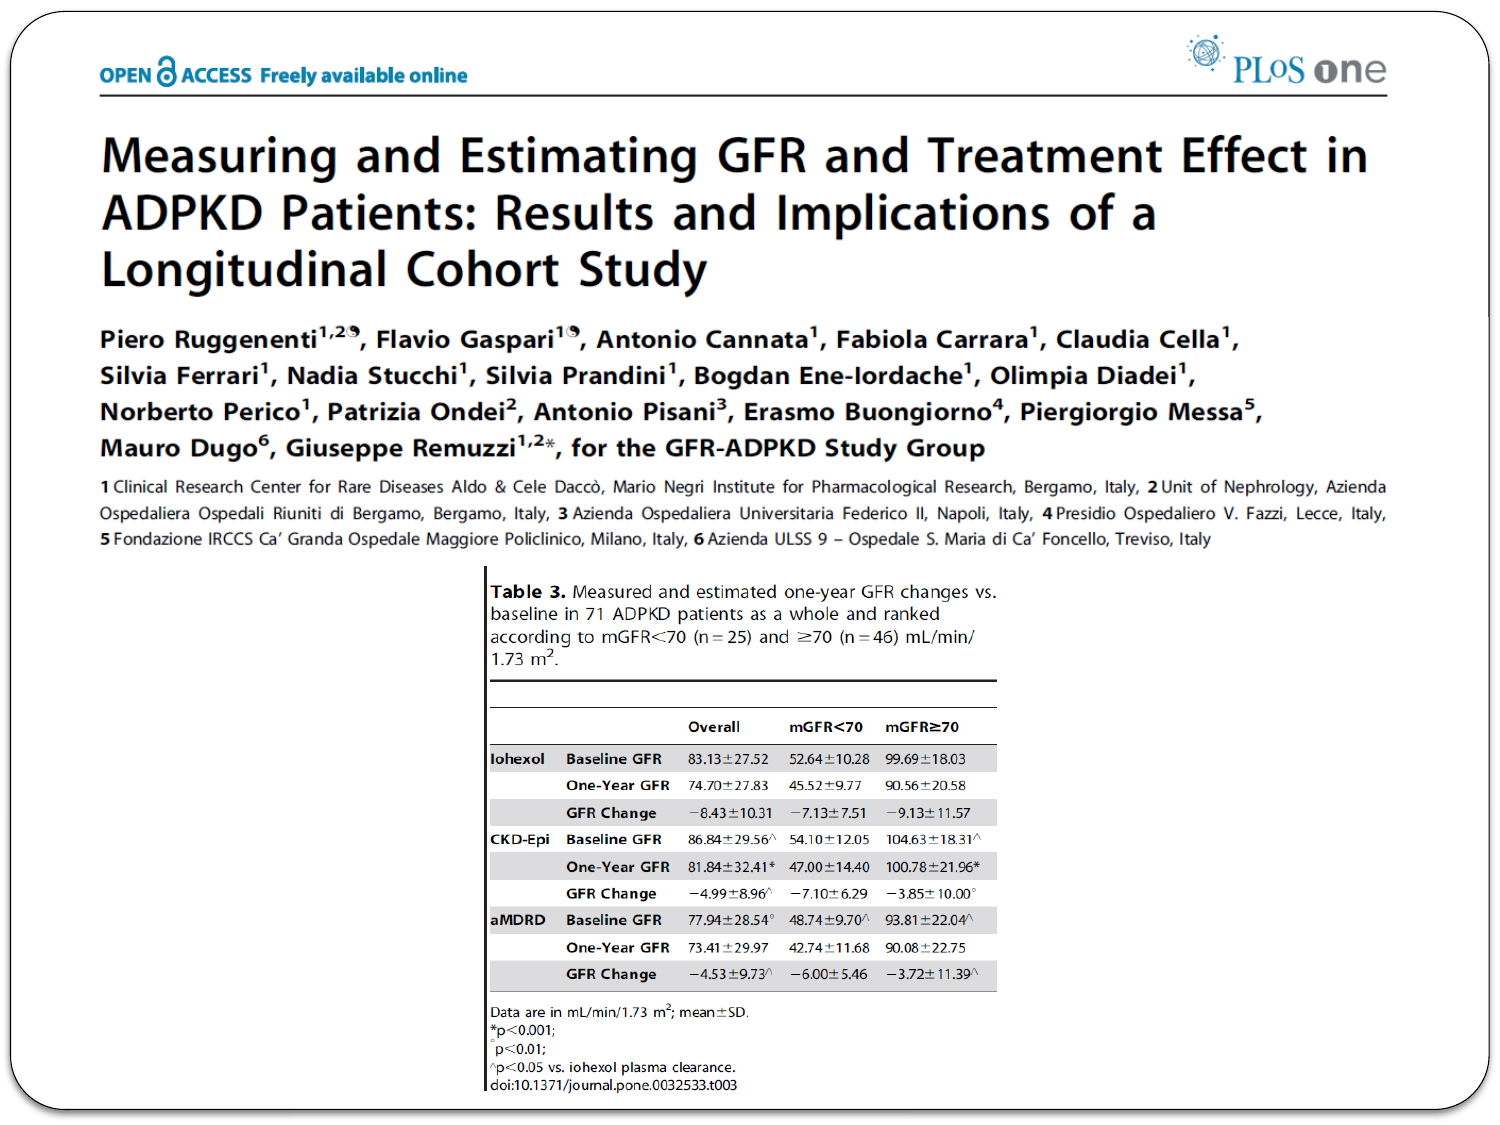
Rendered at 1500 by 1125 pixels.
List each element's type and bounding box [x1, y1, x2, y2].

picture [88, 18, 1397, 1101]
